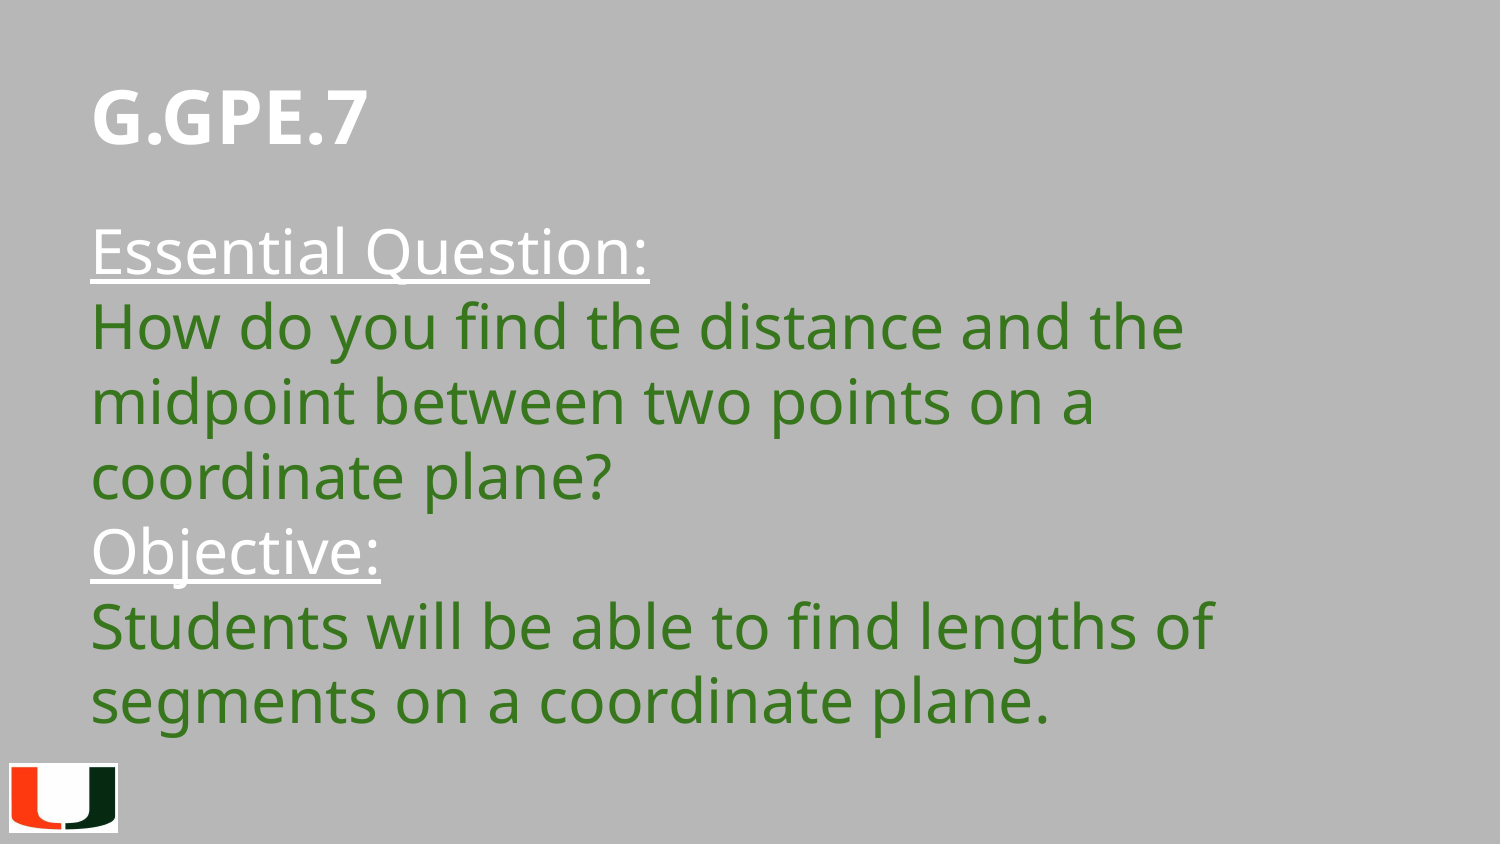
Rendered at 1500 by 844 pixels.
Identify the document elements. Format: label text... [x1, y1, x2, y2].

list Essential Question: How do you find the distance and the midpoint between two points on a coordinate plane? Objective: Students will be able to find lengths of segments on a coordinate plane. [75, 196, 1425, 808]
title G.GPE.7 [75, 33, 1425, 175]
picture [9, 763, 118, 834]
